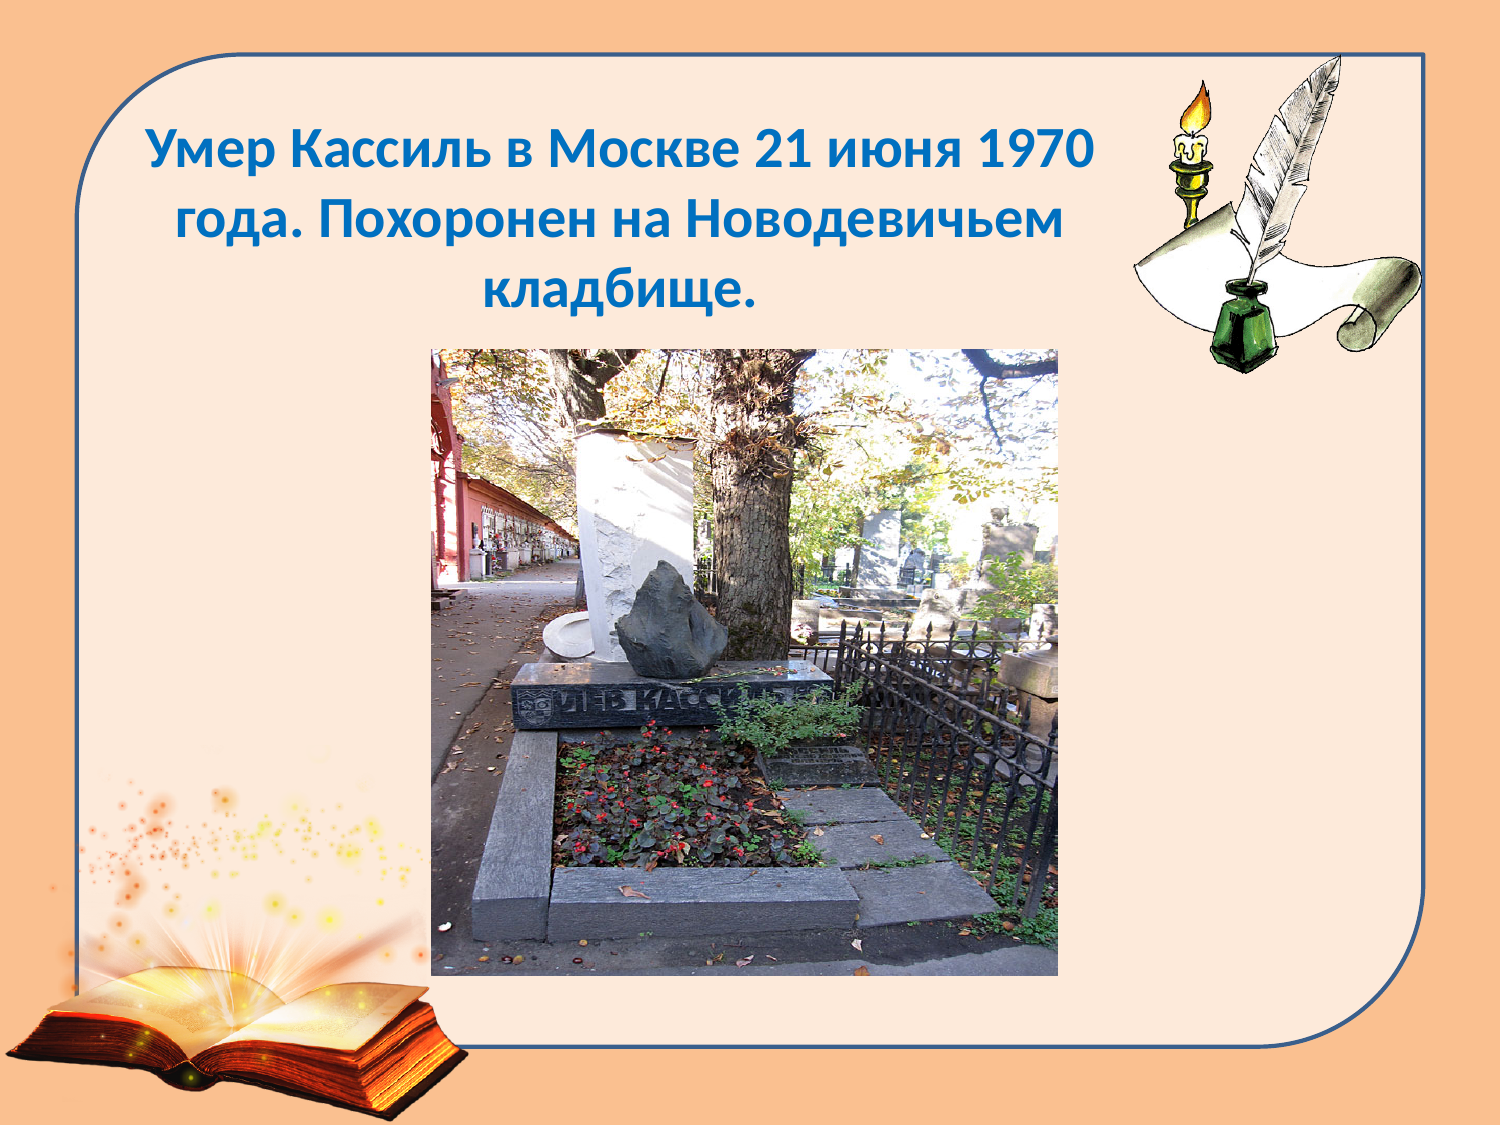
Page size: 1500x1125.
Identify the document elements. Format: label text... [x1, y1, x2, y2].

picture [0, 349, 1058, 1122]
picture [1128, 54, 1424, 375]
title Умер Кассиль в Москве 21 июня 1970 года. Похоронен на Новодевичьем кладбище. [112, 125, 1128, 303]
